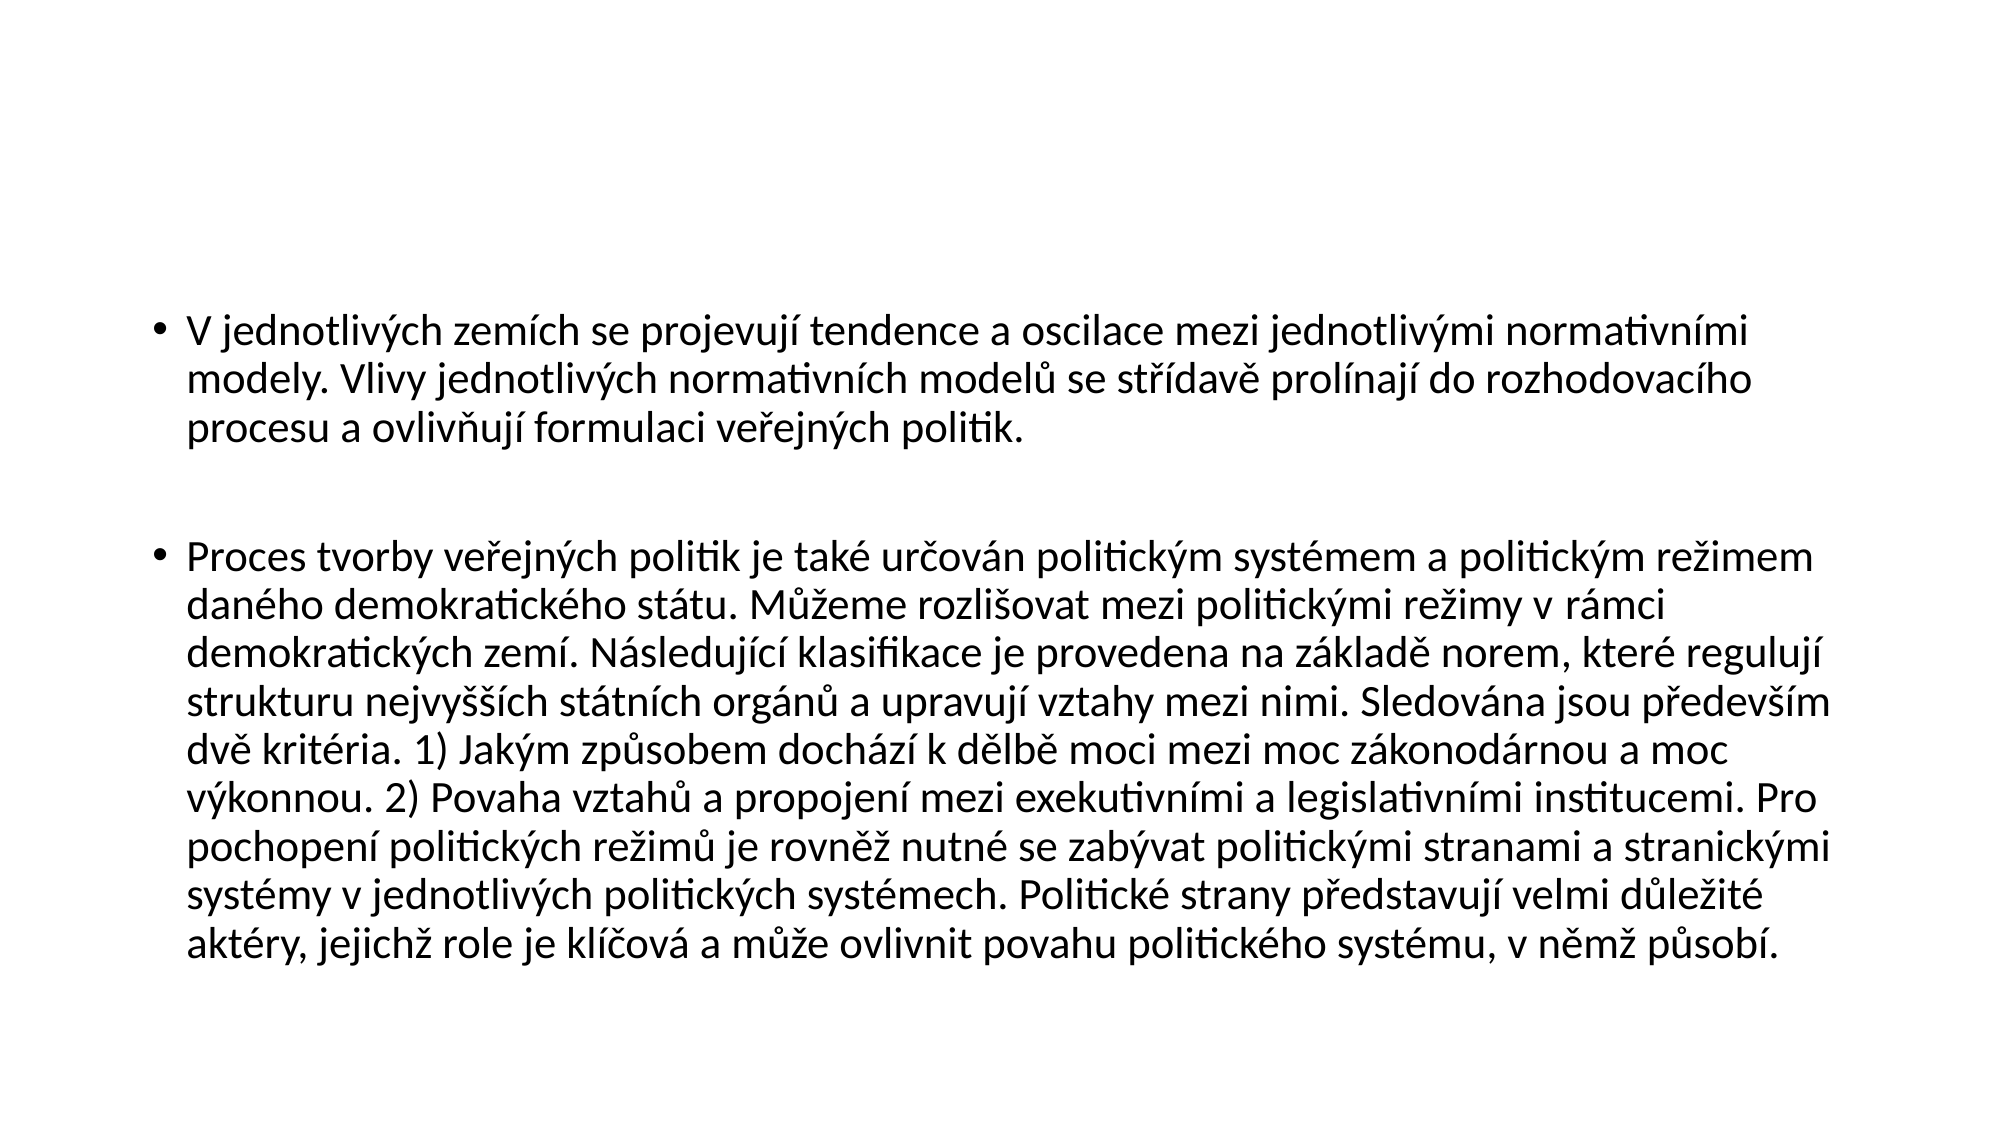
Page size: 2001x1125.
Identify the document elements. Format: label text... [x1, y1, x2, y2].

list V jednotlivých zemích se projevují tendence a oscilace mezi jednotlivými normativními modely. Vlivy jednotlivých normativních modelů se střídavě prolínají do rozhodovacího procesu a ovlivňují formulaci veřejných politik. Proces tvorby veřejných politik je také určován politickým systémem a politickým režimem daného demokratického státu. Můžeme rozlišovat mezi politickými režimy v rámci demokratických zemí. Následující klasifikace je provedena na základě norem, které regulují strukturu nejvyšších státních orgánů a upravují vztahy mezi nimi. Sledována jsou především dvě kritéria. 1) Jakým způsobem dochází k dělbě moci mezi moc zákonodárnou a moc výkonnou. 2) Povaha vztahů a propojení mezi exekutivními a legislativními institucemi. Pro pochopení politických režimů je rovněž nutné se zabývat politickými stranami a stranickými systémy v jednotlivých politických systémech. Politické strany představují velmi důležité aktéry, jejichž role je klíčová a může ovlivnit povahu politického systému, v němž působí. [137, 299, 1863, 1014]
